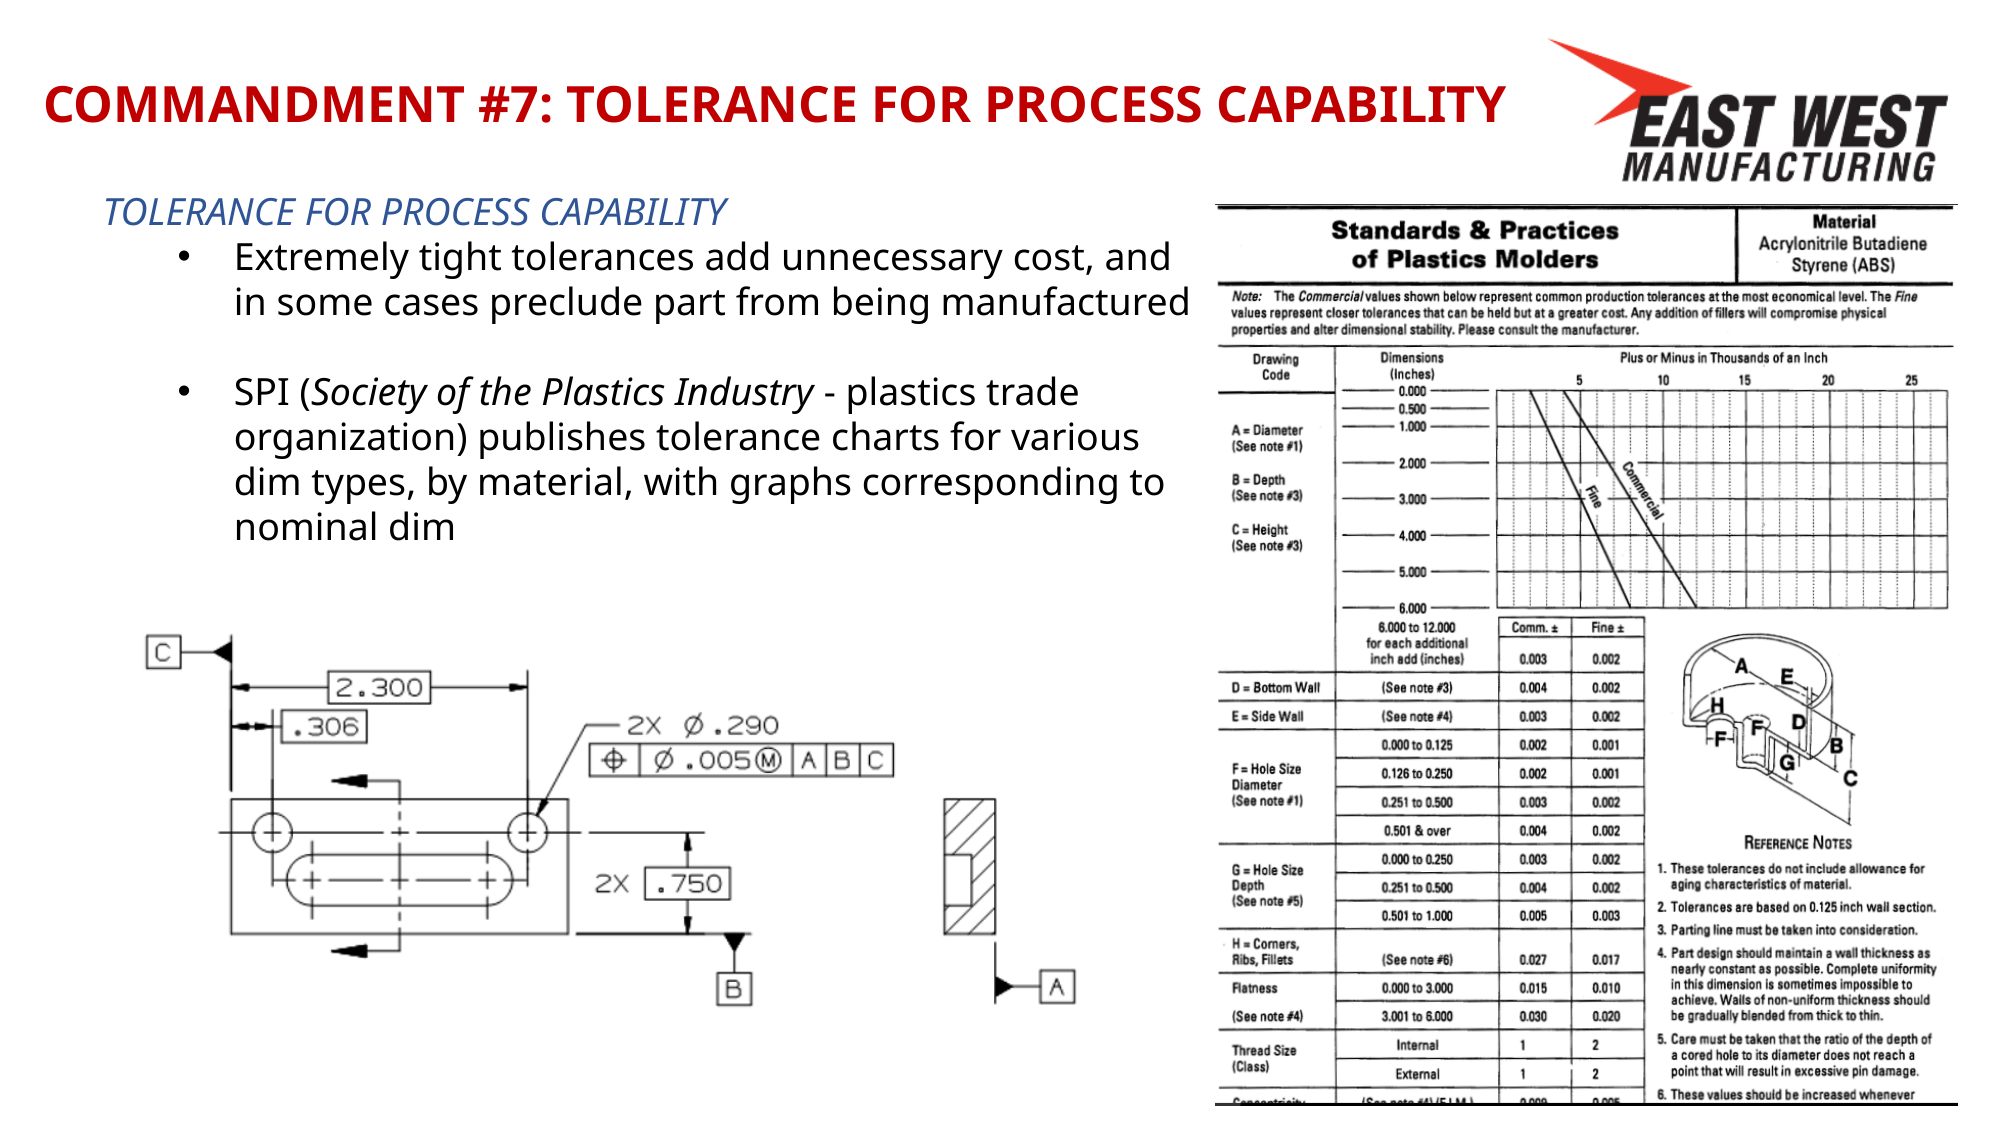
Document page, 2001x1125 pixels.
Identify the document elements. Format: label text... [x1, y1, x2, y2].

text_box TOLERANCE FOR PROCESS CAPABILITY Extremely tight tolerances add unnecessary cost, and in some cases preclude part from being manufactured SPI (Society of the Plastics Industry - plastics trade organization) publishes tolerance charts for various dim types, by material, with graphs corresponding to nominal dim [87, 160, 1210, 756]
picture [126, 613, 1098, 1025]
picture [1542, 31, 1958, 194]
picture [1215, 204, 1958, 1107]
text_box COMMANDMENT #7: TOLERANCE FOR PROCESS CAPABILITY [28, 65, 1523, 140]
